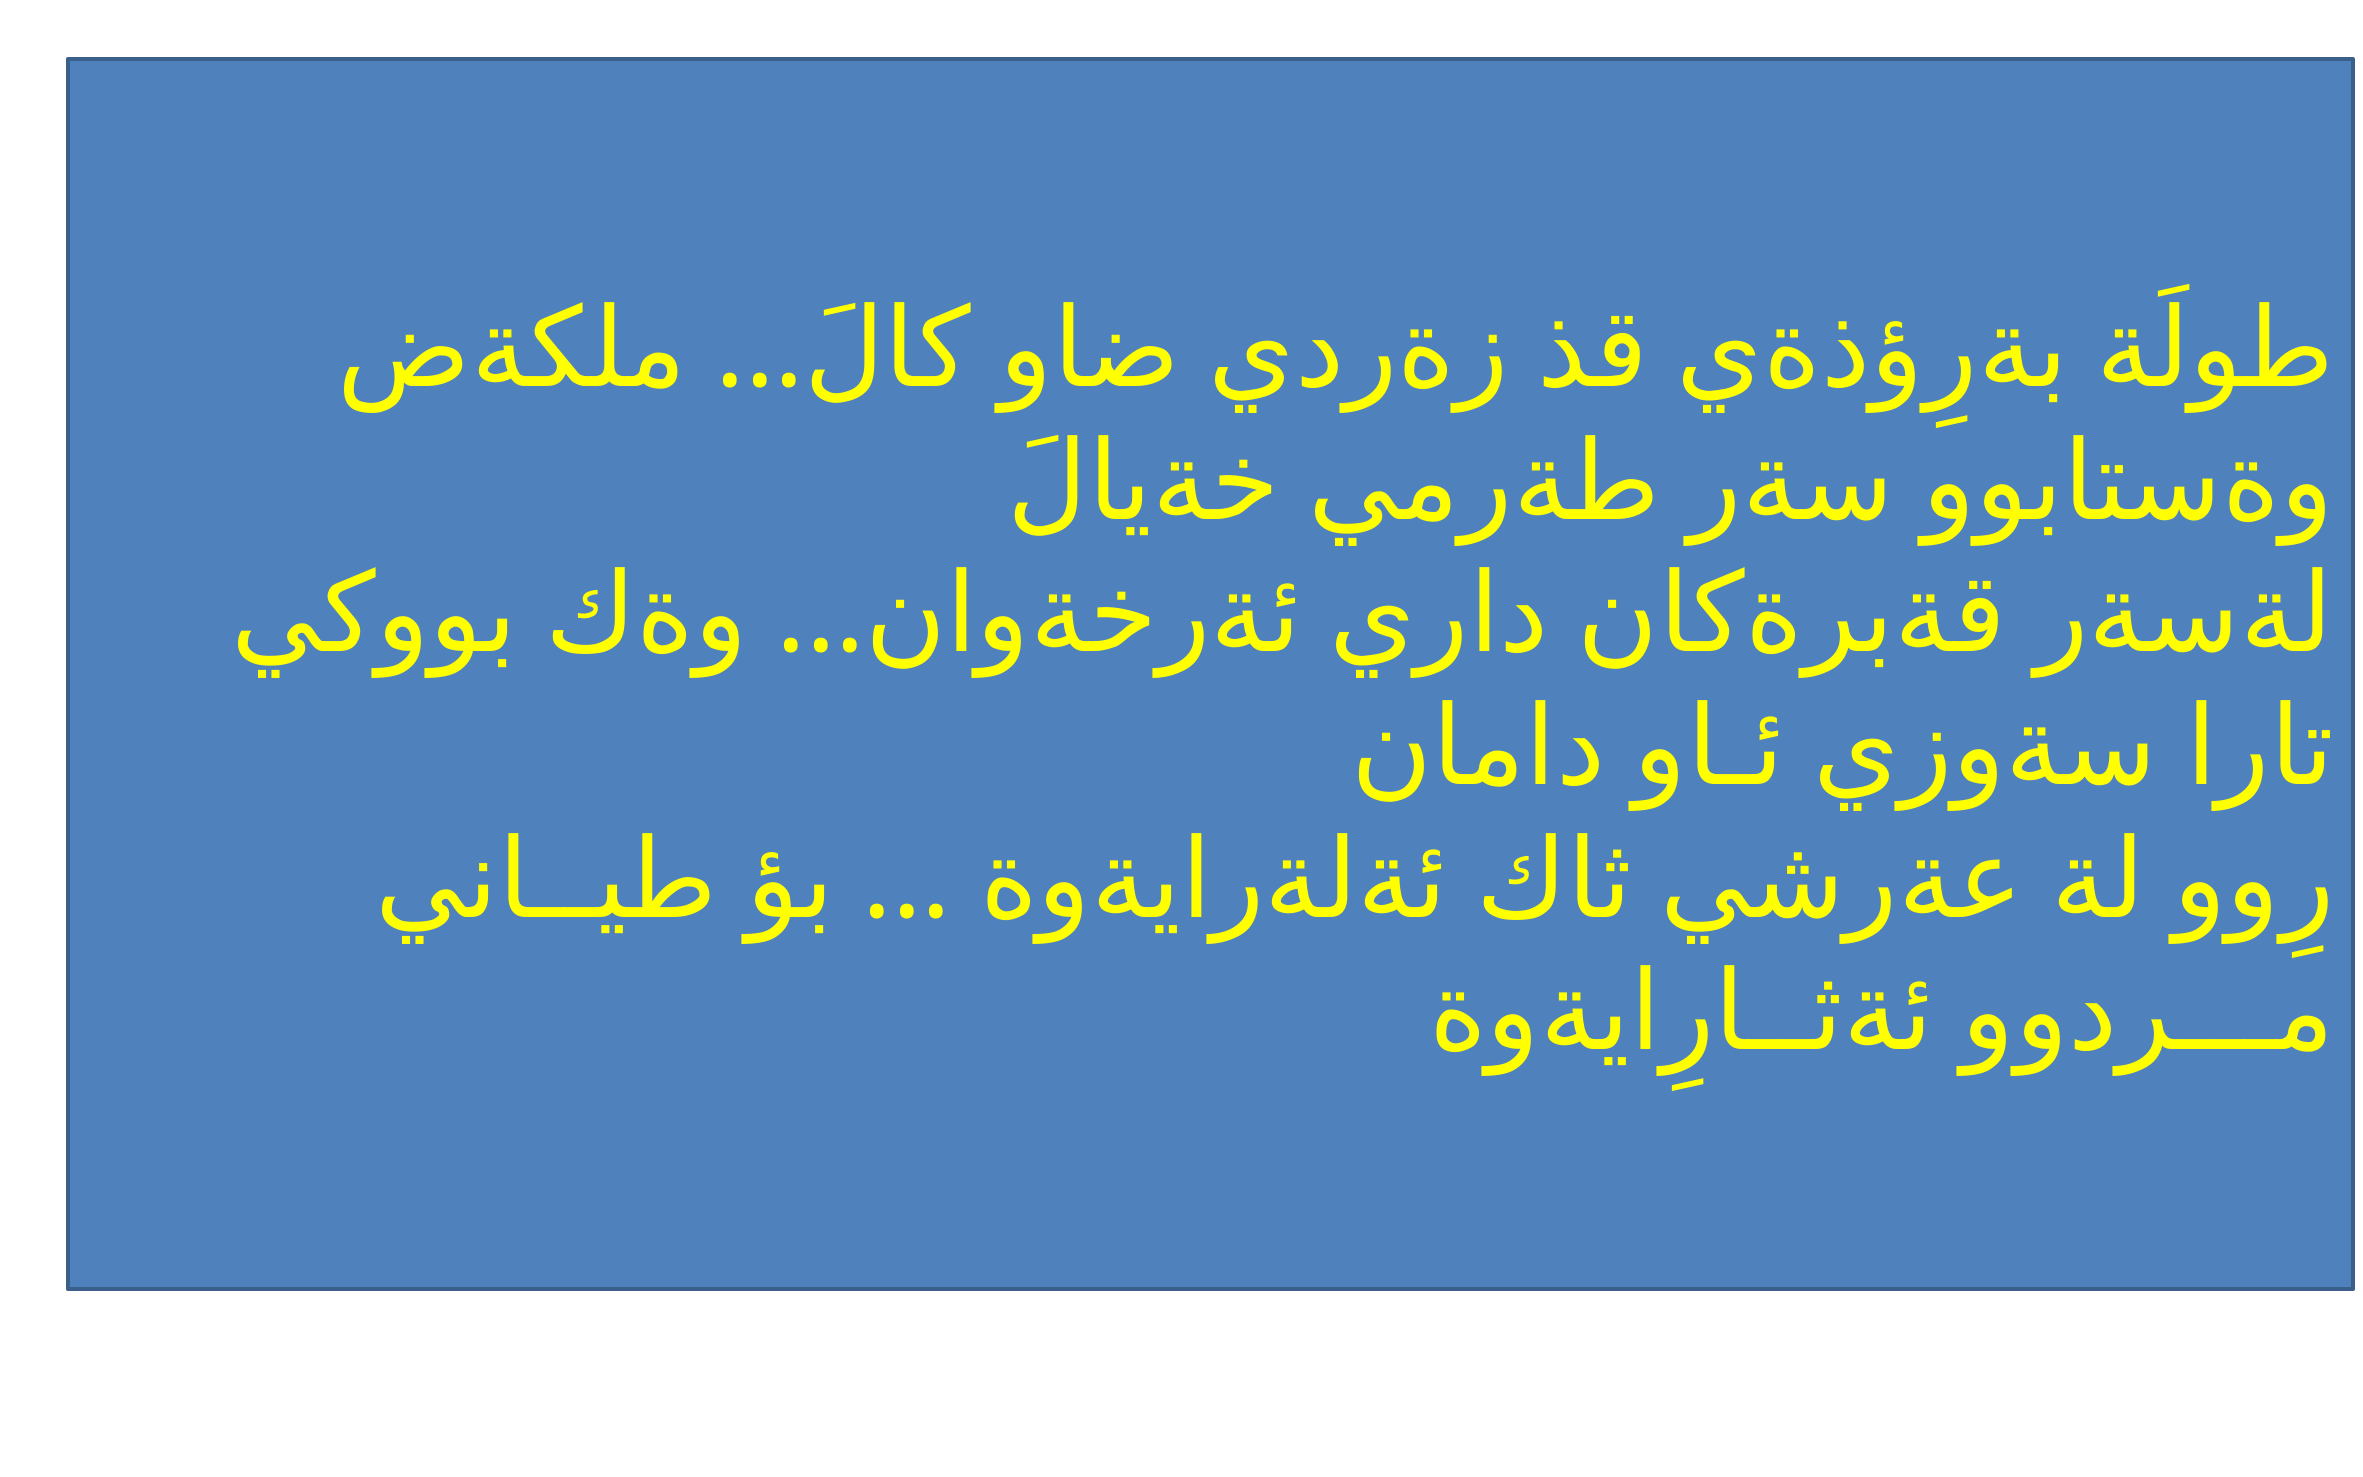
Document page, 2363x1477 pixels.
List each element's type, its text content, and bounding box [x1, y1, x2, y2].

title طولَة بةرِؤذةي قذ زةردي ضاو كالَ... ملكةض وةستابوو سةر طةرمي خةيالَ لةسةر قةبرةكان داري ئةرخةوان... وةك بووكي تارا سةوزي ئـاو دامان رِوو لة عةرشي ثاك ئةلةرايةوة ... بؤ طيــاني مـــردوو ئةثــارِايةوة [66, 57, 2355, 1291]
